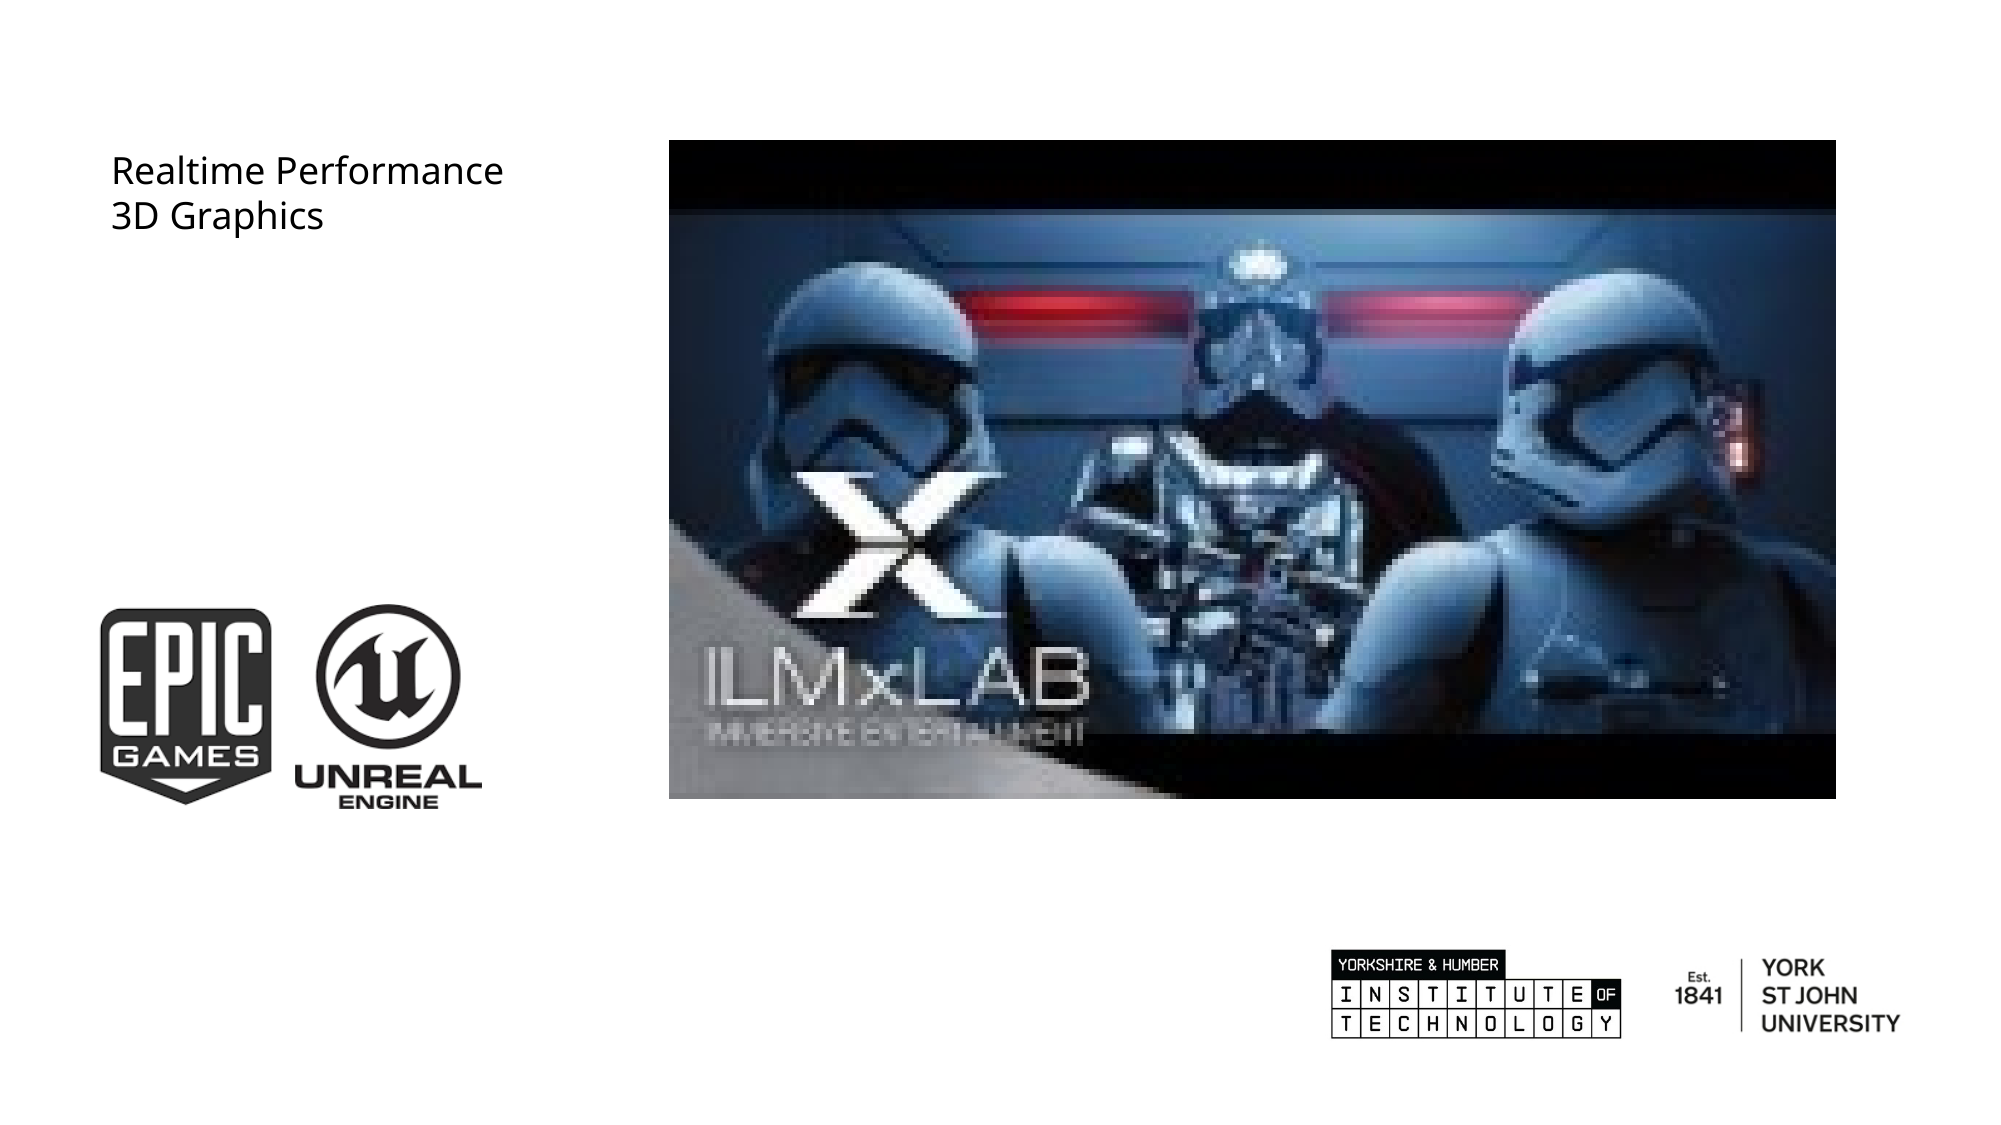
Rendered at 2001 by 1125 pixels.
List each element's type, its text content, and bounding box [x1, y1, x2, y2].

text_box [668, 139, 1836, 799]
text_box Realtime Performance 3D Graphics [96, 139, 621, 290]
picture [96, 604, 482, 809]
picture [1653, 932, 1930, 1058]
picture [1325, 945, 1626, 1045]
